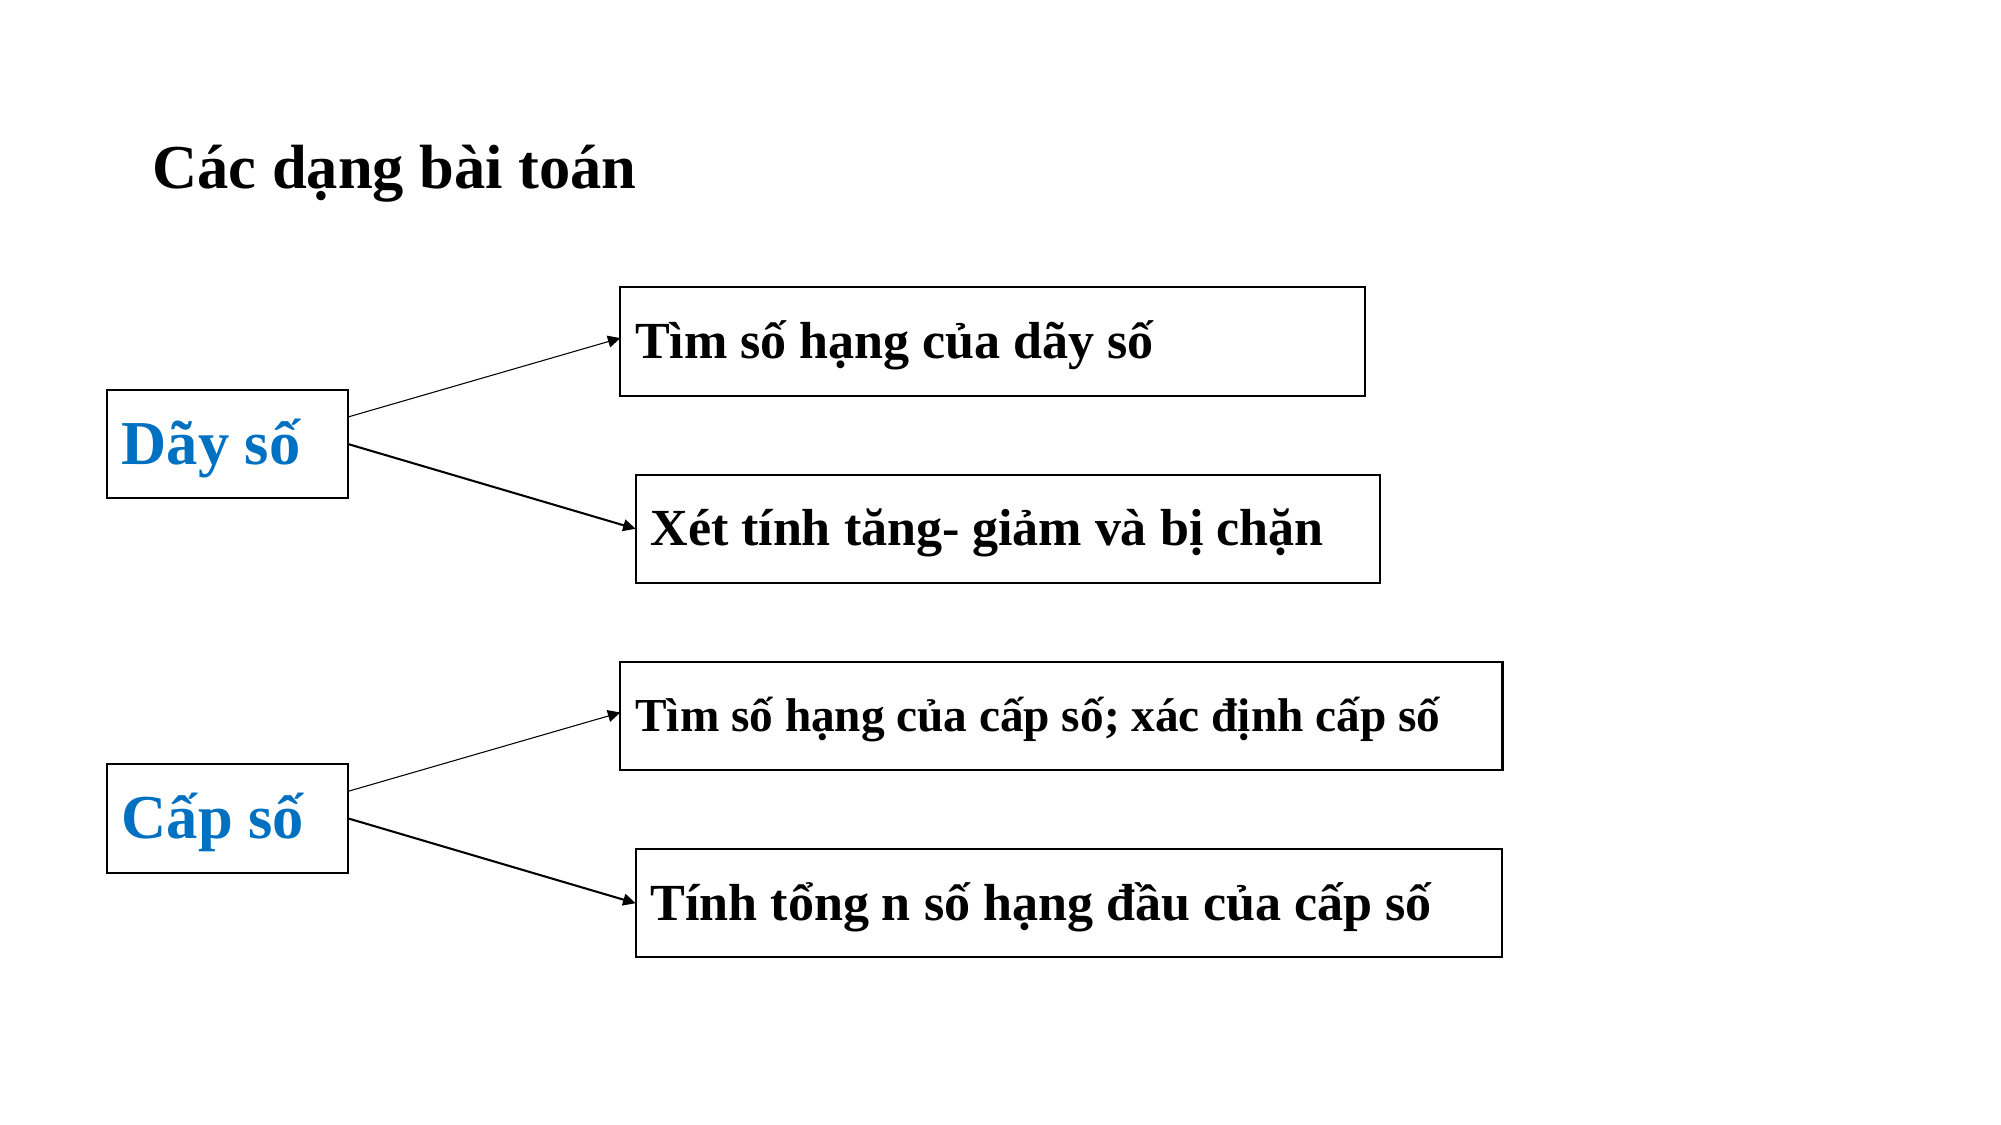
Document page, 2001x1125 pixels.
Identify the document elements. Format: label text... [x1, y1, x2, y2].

text_box Cấp số [106, 763, 349, 874]
text_box Tìm số hạng của dãy số [619, 286, 1366, 397]
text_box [348, 338, 621, 417]
title Các dạng bài toán [137, 59, 1221, 278]
text_box Tính tổng n số hạng đầu của cấp số [635, 848, 1503, 958]
text_box Tìm số hạng của cấp số; xác định cấp số [619, 661, 1504, 771]
text_box Dãy số [106, 389, 349, 499]
text_box Xét tính tăng- giảm và bị chặn [635, 474, 1381, 584]
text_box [348, 444, 636, 529]
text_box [348, 712, 621, 792]
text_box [348, 818, 636, 904]
